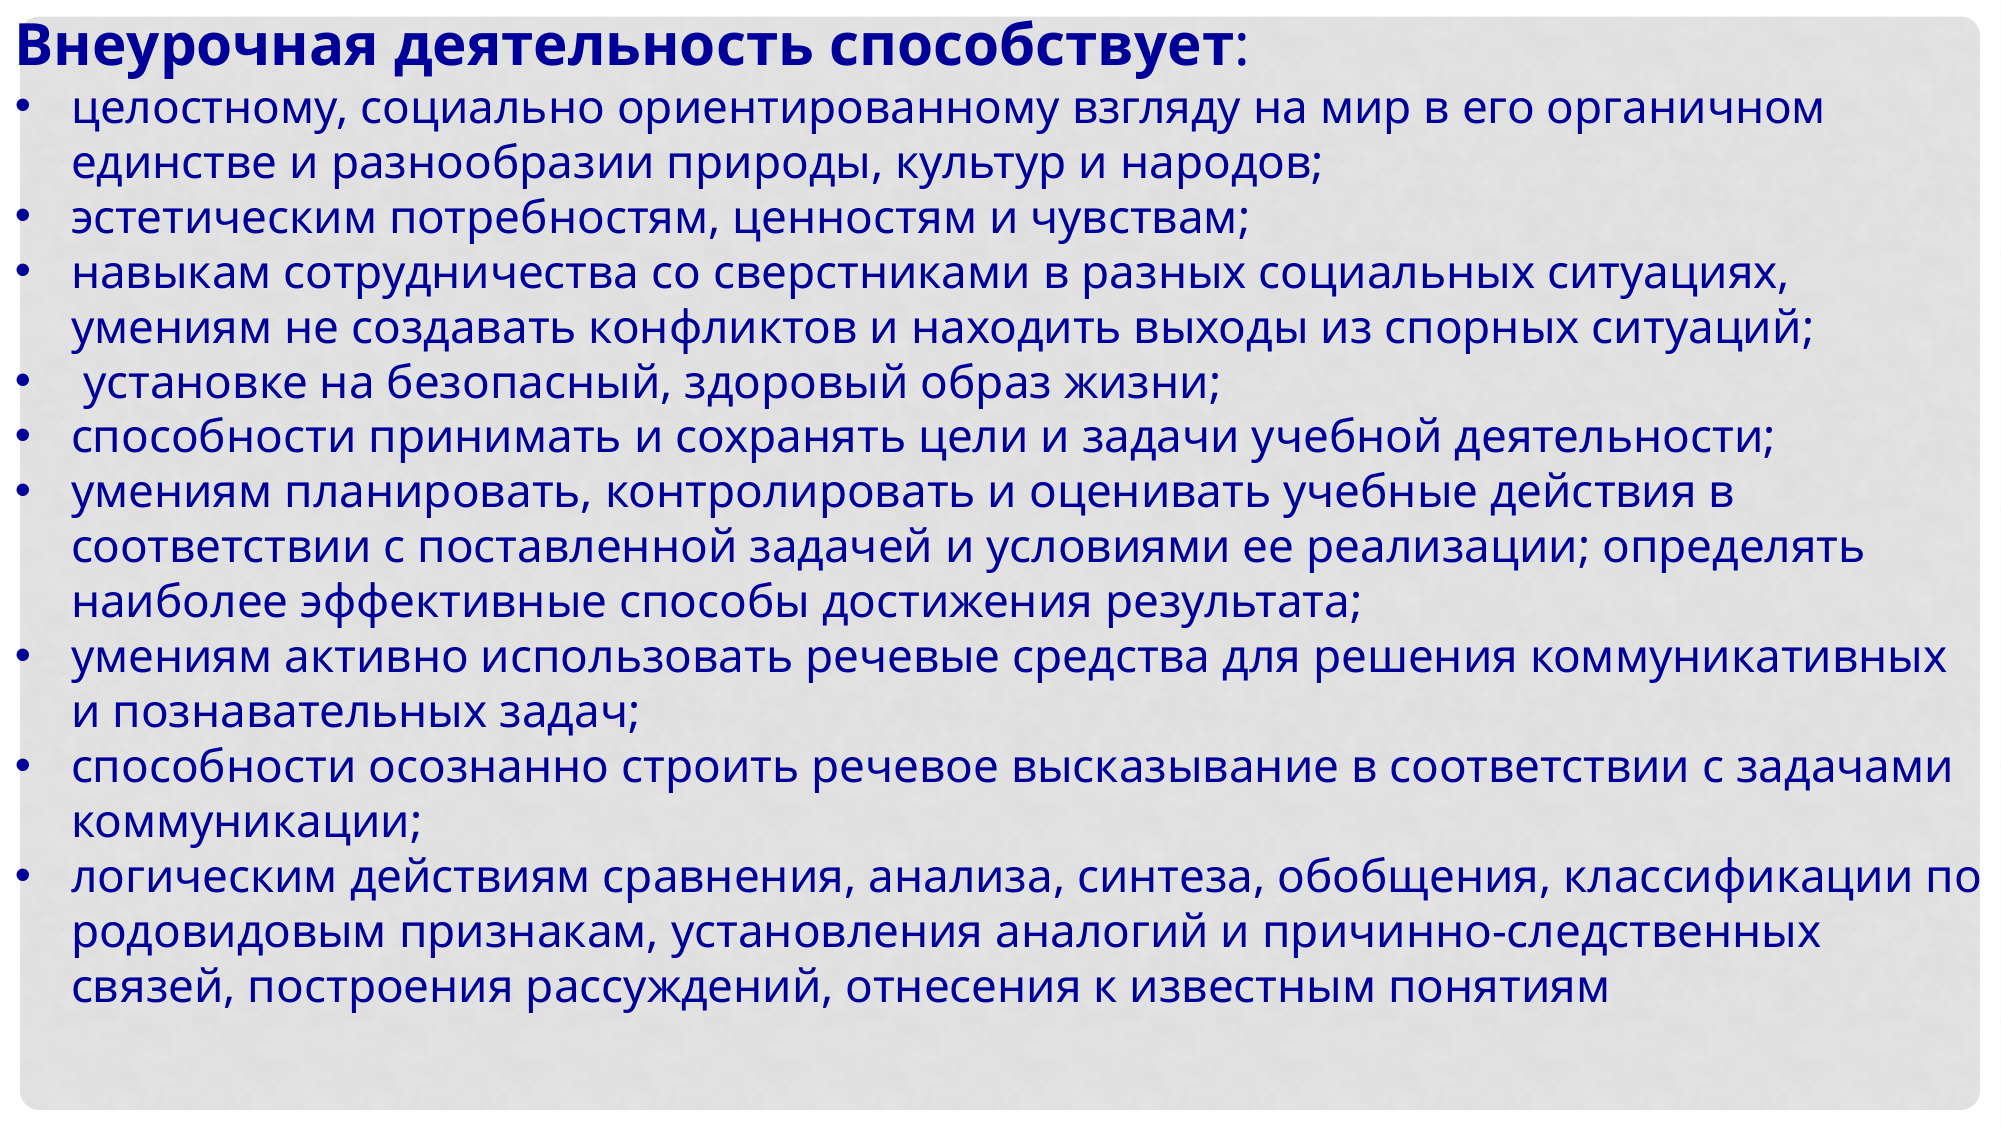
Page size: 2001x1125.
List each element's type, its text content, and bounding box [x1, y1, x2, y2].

text_box Внеурочная деятельность способствует: целостному, социально ориентированному взгляду на мир в его органичном единстве и разнообразии природы, культур и народов; эстетическим потребностям, ценностям и чувствам; навыкам сотрудничества со сверстниками в разных социальных ситуациях, умениям не создавать конфликтов и находить выходы из спорных ситуаций; установке на безопасный, здоровый образ жизни; способности принимать и сохранять цели и задачи учебной деятельности; умениям планировать, контролировать и оценивать учебные действия в соответствии с поставленной задачей и условиями ее реализации; определять наиболее эффективные способы достижения результата; умениям активно использовать речевые средства для решения коммуникативных и познавательных задач; способности осознанно строить речевое высказывание в соответствии с задачами коммуникации; логическим действиям сравнения, анализа, синтеза, обобщения, классификации по родовидовым признакам, установления аналогий и причинно-следственных связей, построения рассуждений, отнесения к известным понятиям [0, 0, 2000, 1020]
